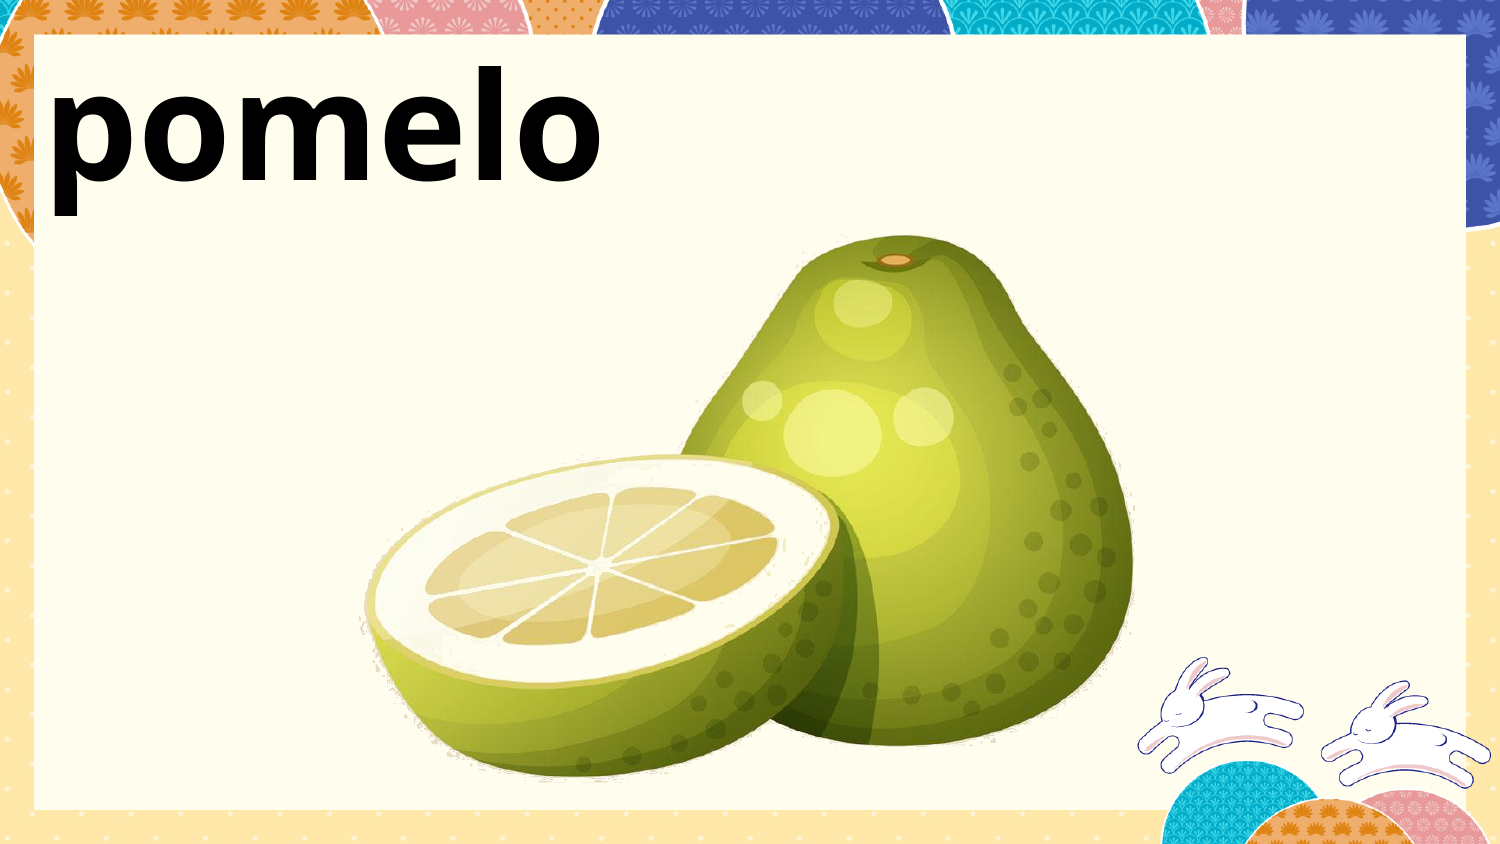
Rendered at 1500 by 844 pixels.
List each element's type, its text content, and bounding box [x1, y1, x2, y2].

picture [0, 0, 1500, 844]
title pomelo [0, 50, 650, 213]
